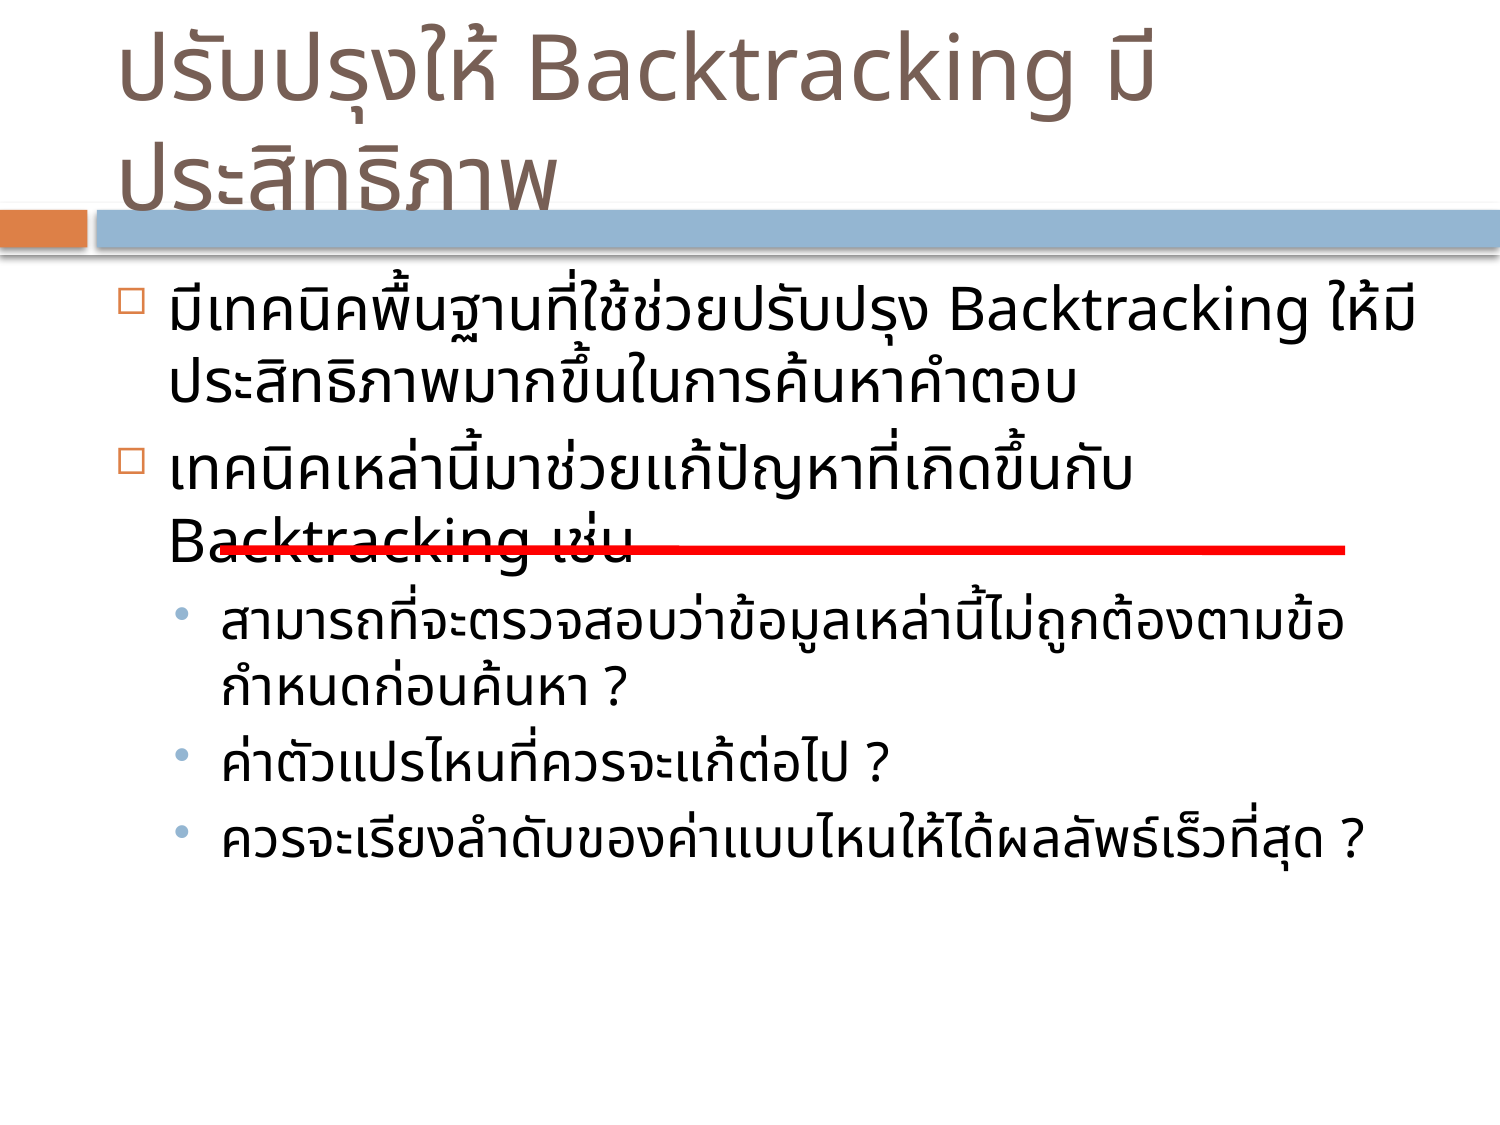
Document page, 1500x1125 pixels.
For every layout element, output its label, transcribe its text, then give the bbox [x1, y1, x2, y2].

list มีเทคนิคพื้นฐานที่ใช้ช่วยปรับปรุง Backtracking ให้มีประสิทธิภาพมากขึ้นในการค้นหาคำตอบ เทคนิคเหล่านี้มาช่วยแก้ปัญหาที่เกิดขึ้นกับ Backtracking เช่น สามารถที่จะตรวจสอบว่าข้อมูลเหล่านี้ไม่ถูกต้องตามข้อกำหนดก่อนค้นหา ? ค่าตัวแปรไหนที่ควรจะแก้ต่อไป ? ควรจะเรียงลำดับของค่าแบบไหนให้ได้ผลลัพธ์เร็วที่สุด ? [100, 262, 1439, 1001]
title ปรับปรุงให้ Backtracking มีประสิทธิภาพ [100, 37, 1439, 201]
